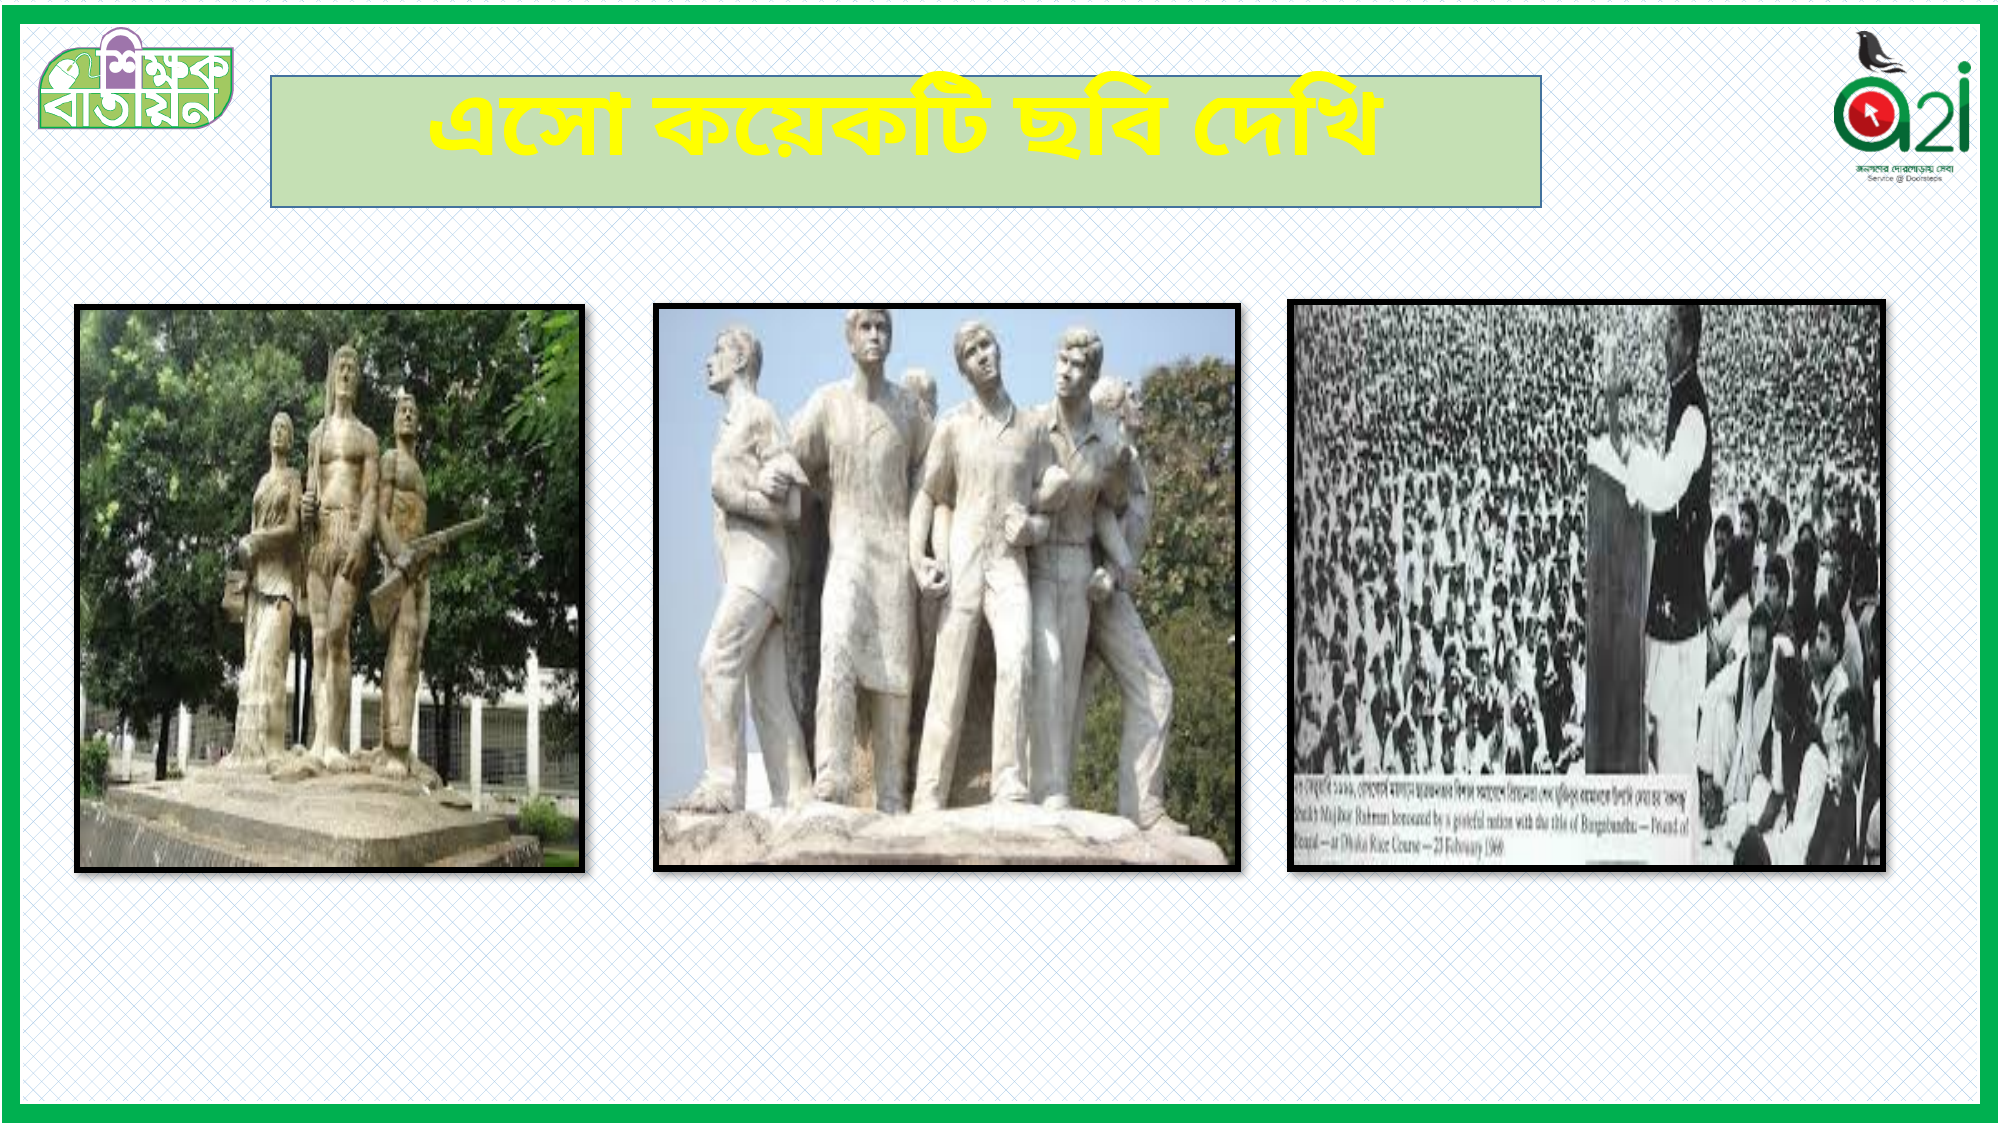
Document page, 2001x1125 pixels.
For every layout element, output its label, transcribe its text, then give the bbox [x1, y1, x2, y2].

picture [659, 308, 1235, 866]
picture [79, 310, 580, 867]
picture [35, 21, 236, 130]
text_box [0, 2, 2000, 1125]
picture [1293, 305, 1880, 866]
text_box এসো কয়েকটি ছবি দেখি [270, 75, 1542, 208]
picture [1834, 31, 1971, 183]
